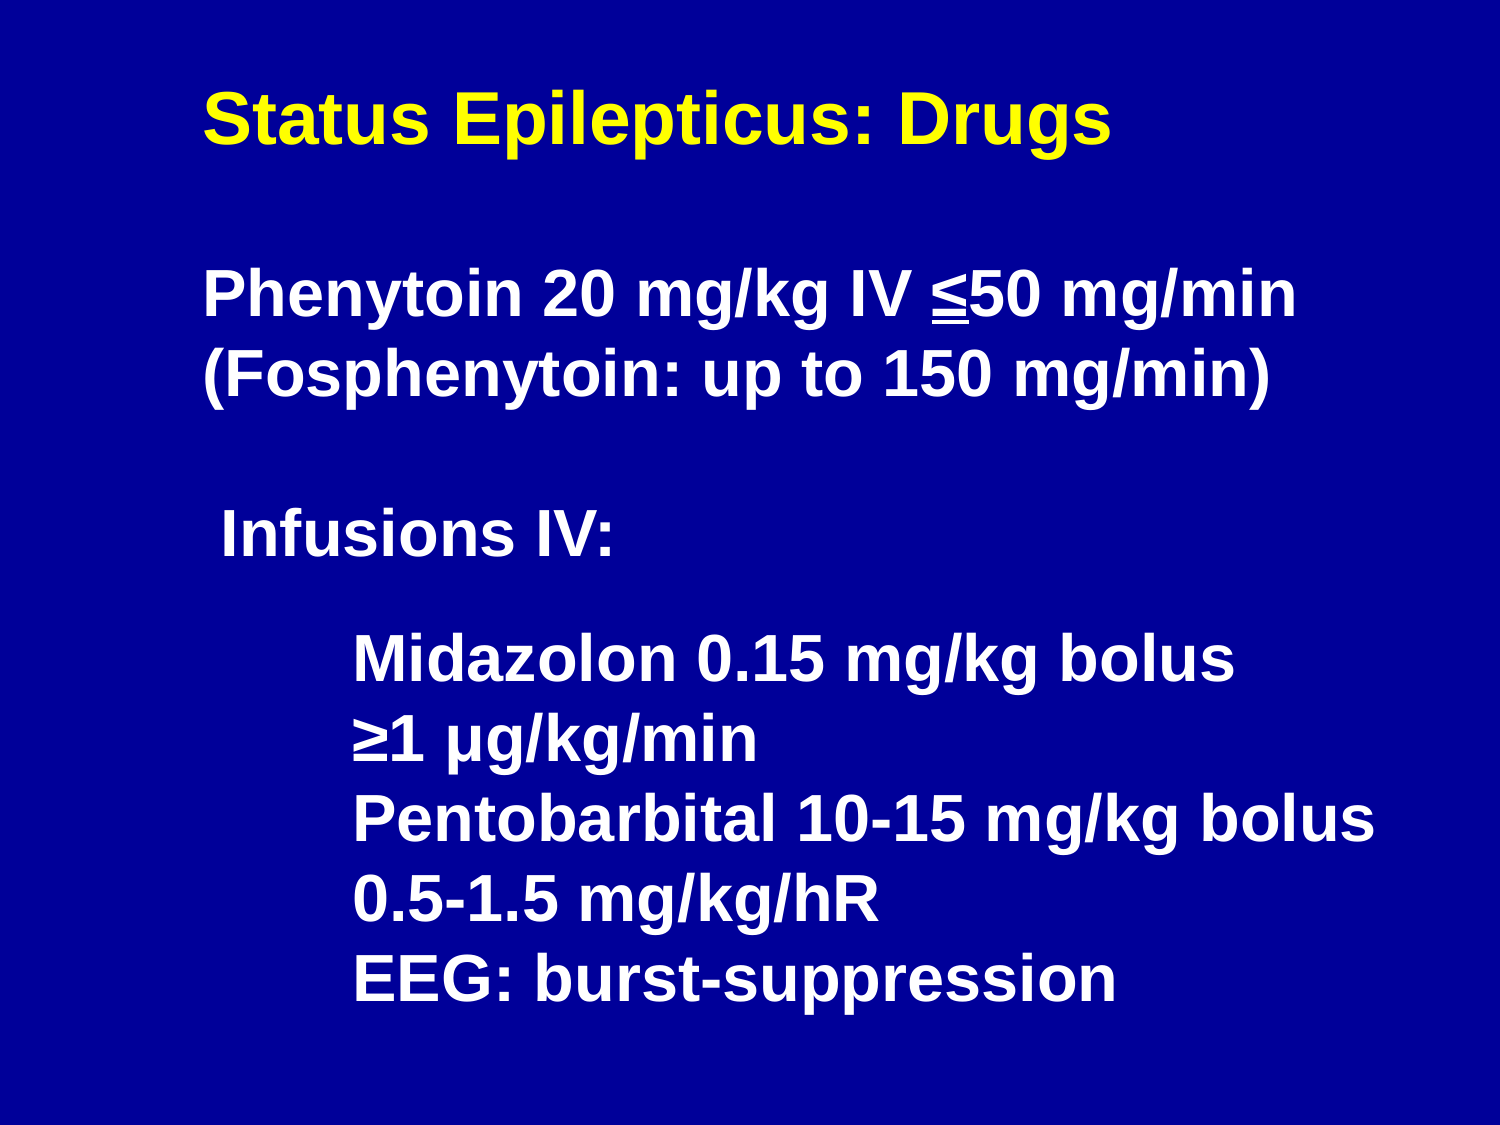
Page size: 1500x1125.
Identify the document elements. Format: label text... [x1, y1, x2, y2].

text_box Status Epilepticus: Drugs Phenytoin 20 mg/kg IV ≤50 mg/min (Fosphenytoin: up to 150 mg/min) Infusions IV: Midazolon 0.15 mg/kg bolus ≥1 μg/kg/min Pentobarbital 10-15 mg/kg bolus 0.5-1.5 mg/kg/hR EEG: burst-suppression [187, 62, 1425, 1022]
